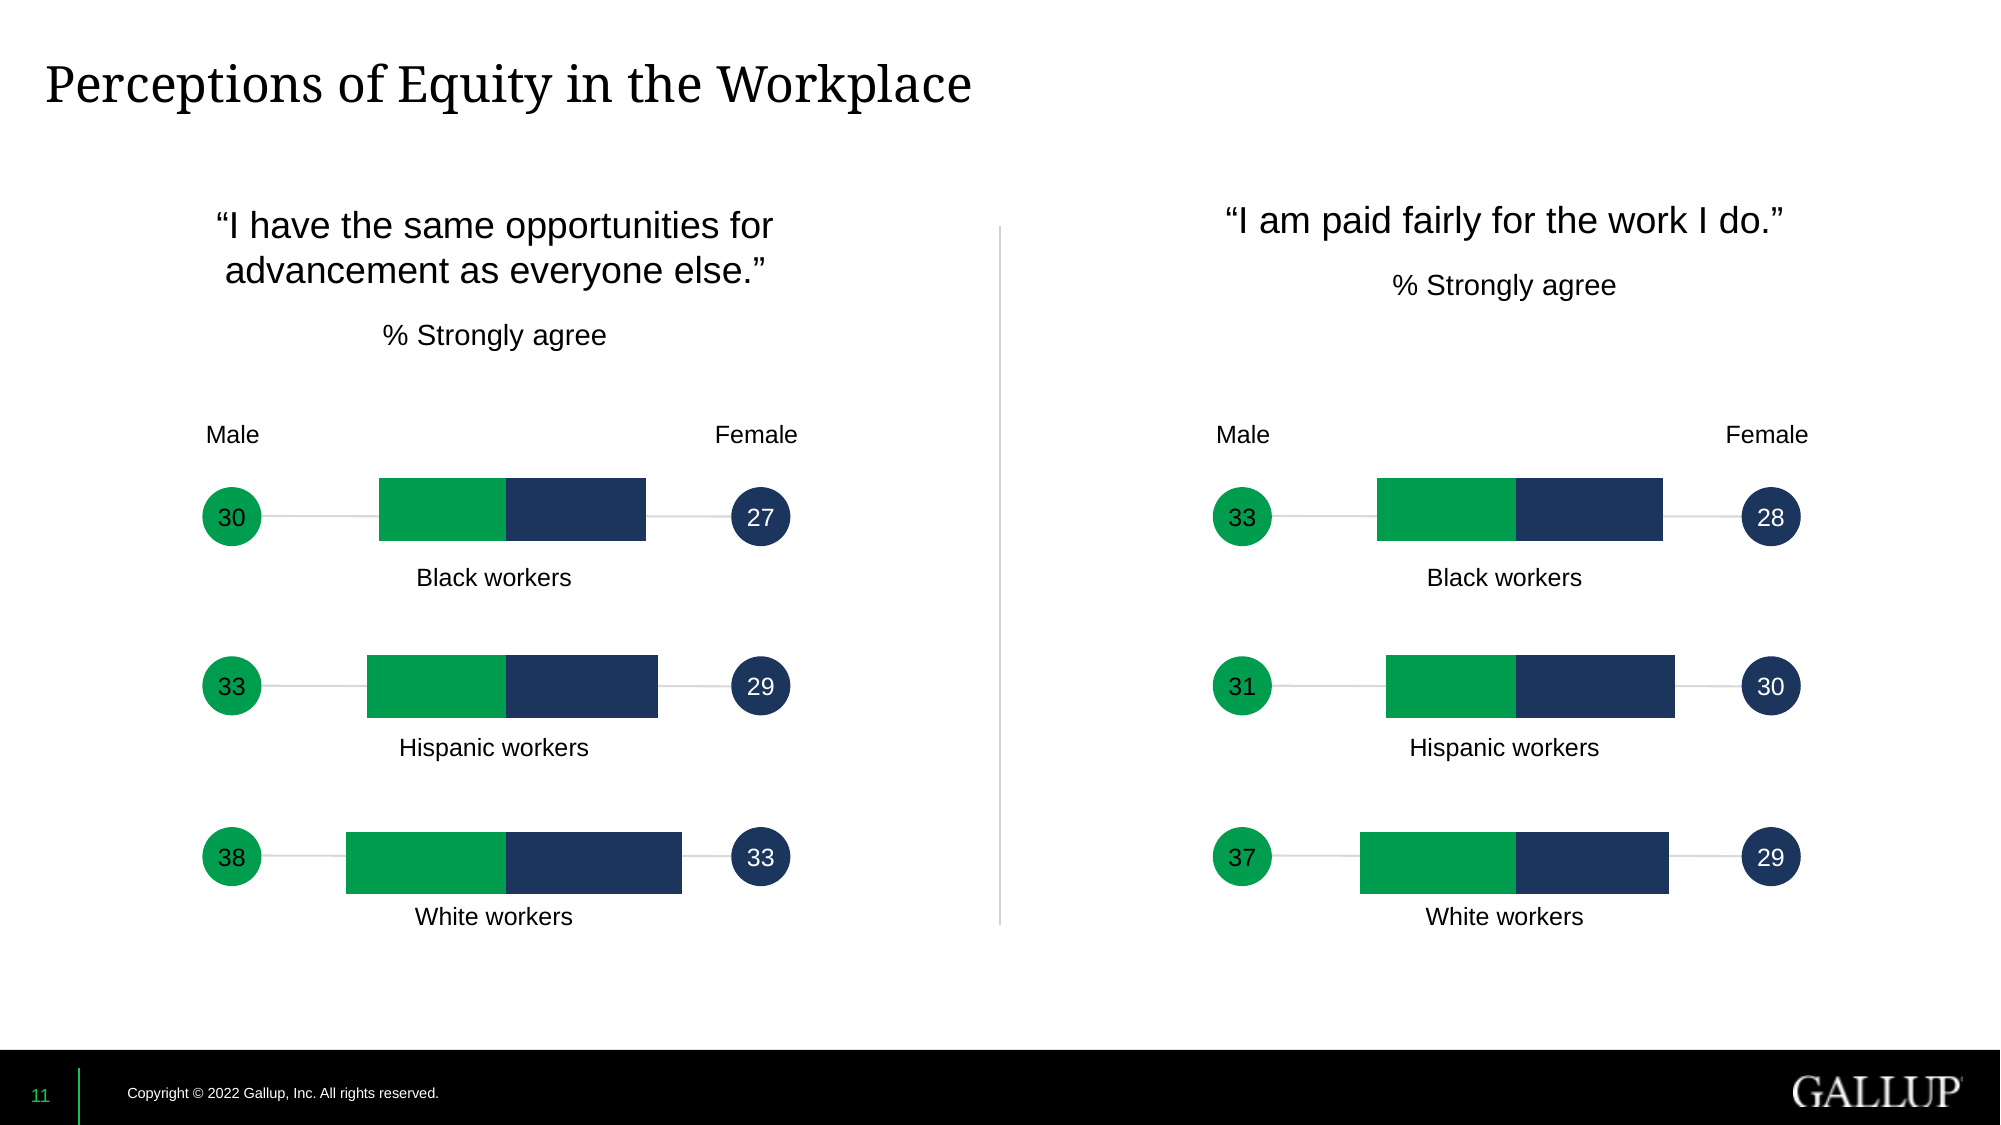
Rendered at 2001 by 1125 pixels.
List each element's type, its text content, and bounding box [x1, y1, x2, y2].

title Perceptions of Equity in the Workplace [0, 0, 2000, 159]
text_box “I have the same opportunities for advancement as everyone else.” % Strongly agree [192, 193, 798, 359]
slide_number 11 [0, 1065, 79, 1125]
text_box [1173, 188, 1838, 963]
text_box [162, 403, 827, 963]
